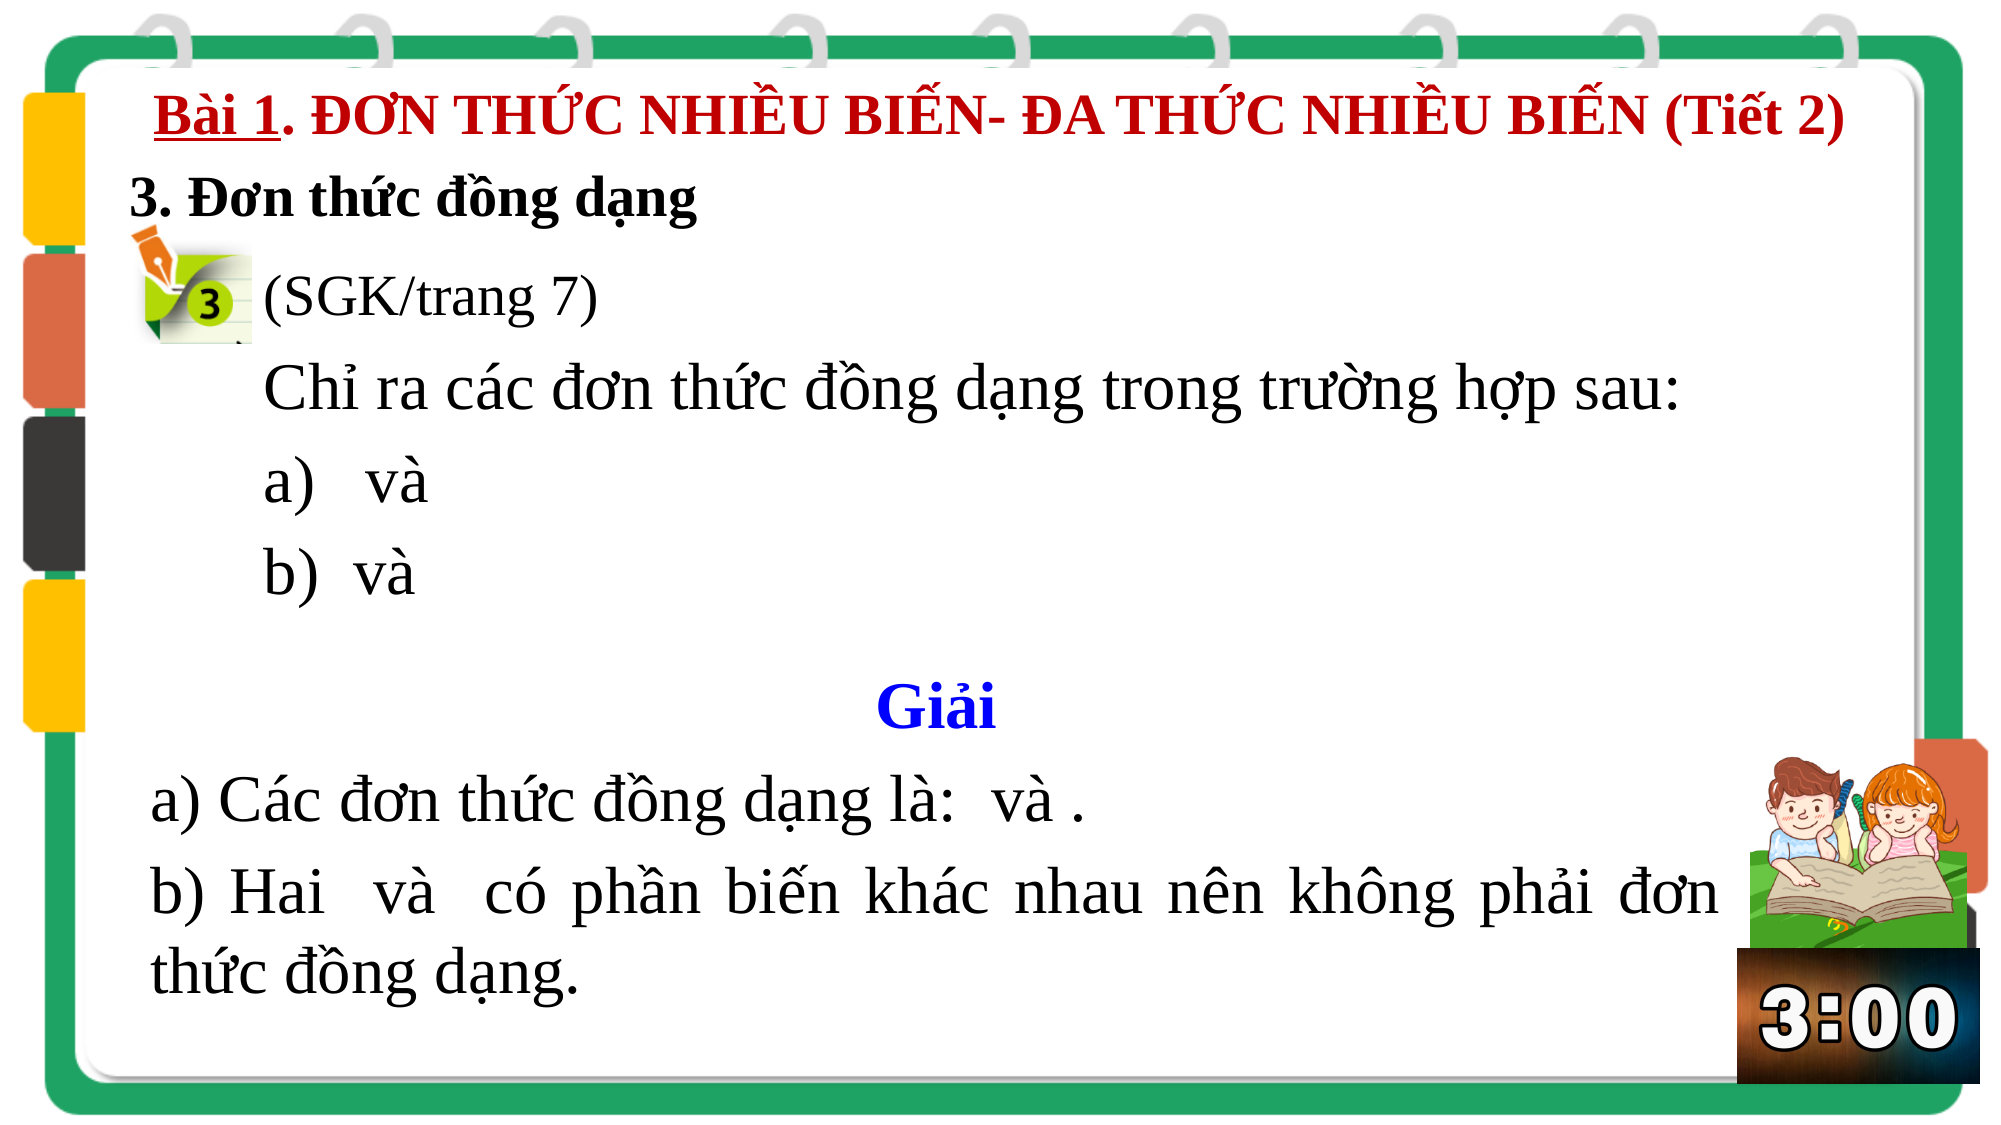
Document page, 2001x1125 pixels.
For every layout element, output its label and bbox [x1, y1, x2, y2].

text_box [1736, 947, 1981, 1085]
picture [0, 0, 2000, 1125]
